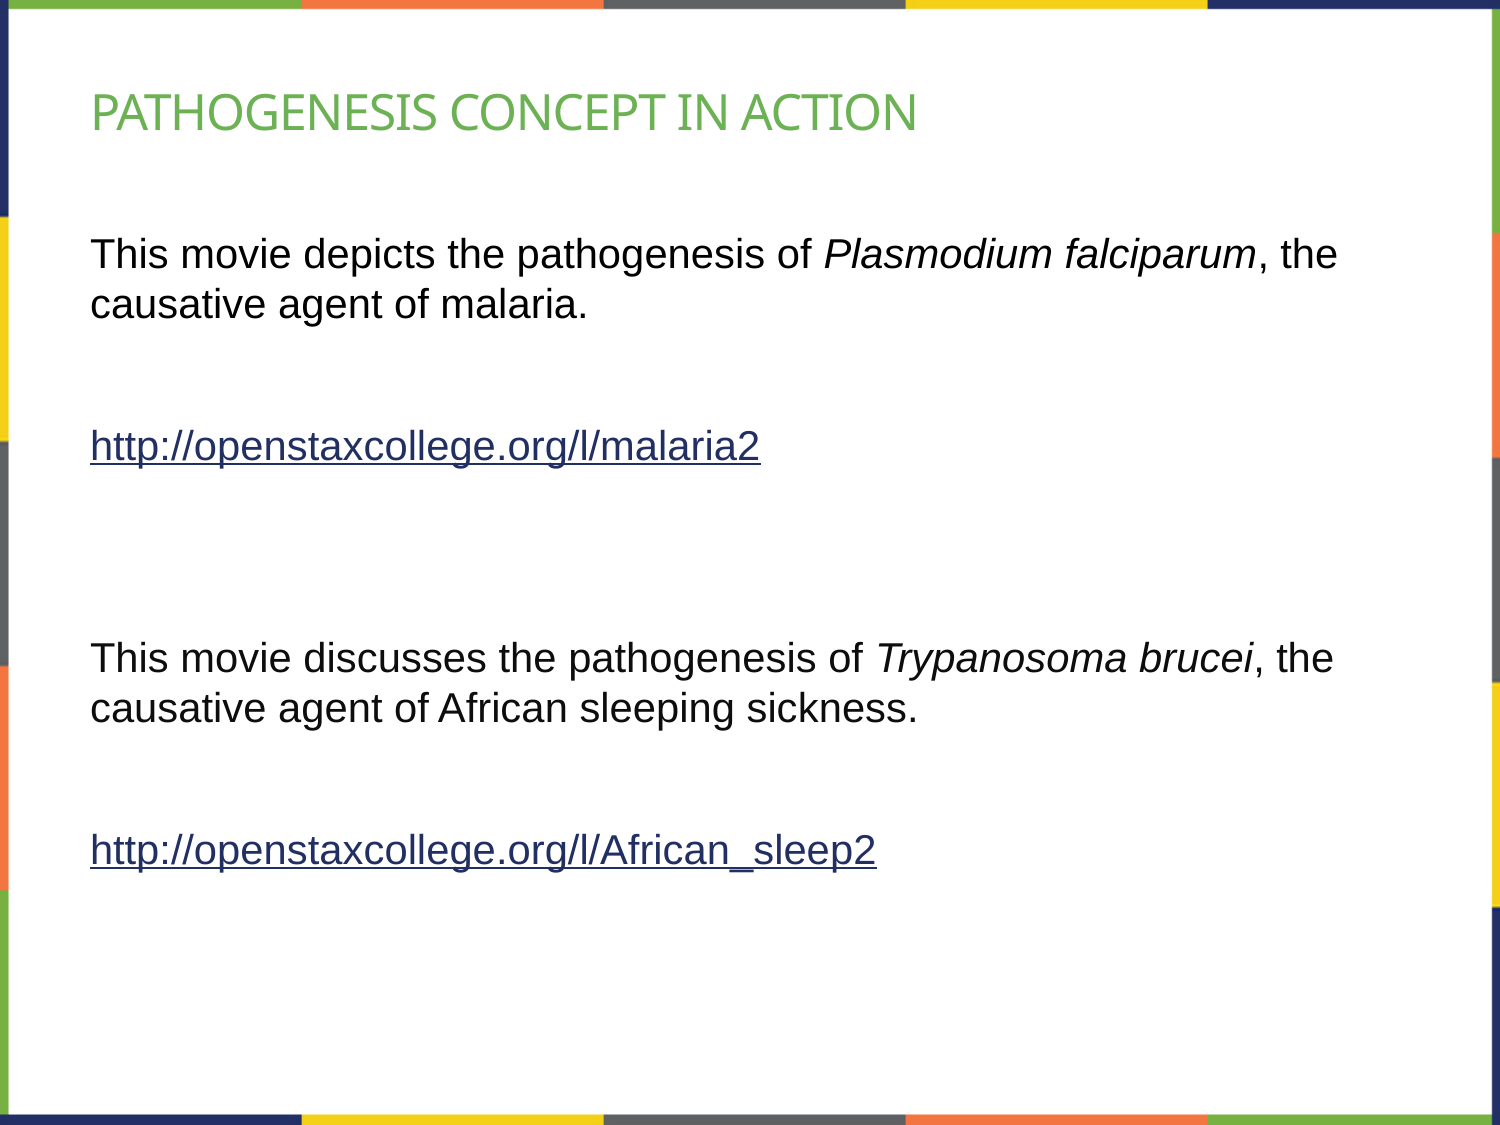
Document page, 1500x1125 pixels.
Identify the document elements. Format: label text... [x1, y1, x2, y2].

list This movie depicts the pathogenesis of Plasmodium falciparum, the causative agent of malaria. http://openstaxcollege.org/l/malaria2 This movie discusses the pathogenesis of Trypanosoma brucei, the causative agent of African sleeping sickness. http://openstaxcollege.org/l/African_sleep2 [75, 219, 1398, 986]
picture [0, 0, 1500, 1125]
title Pathogenesis Concept in action [75, 39, 1398, 148]
